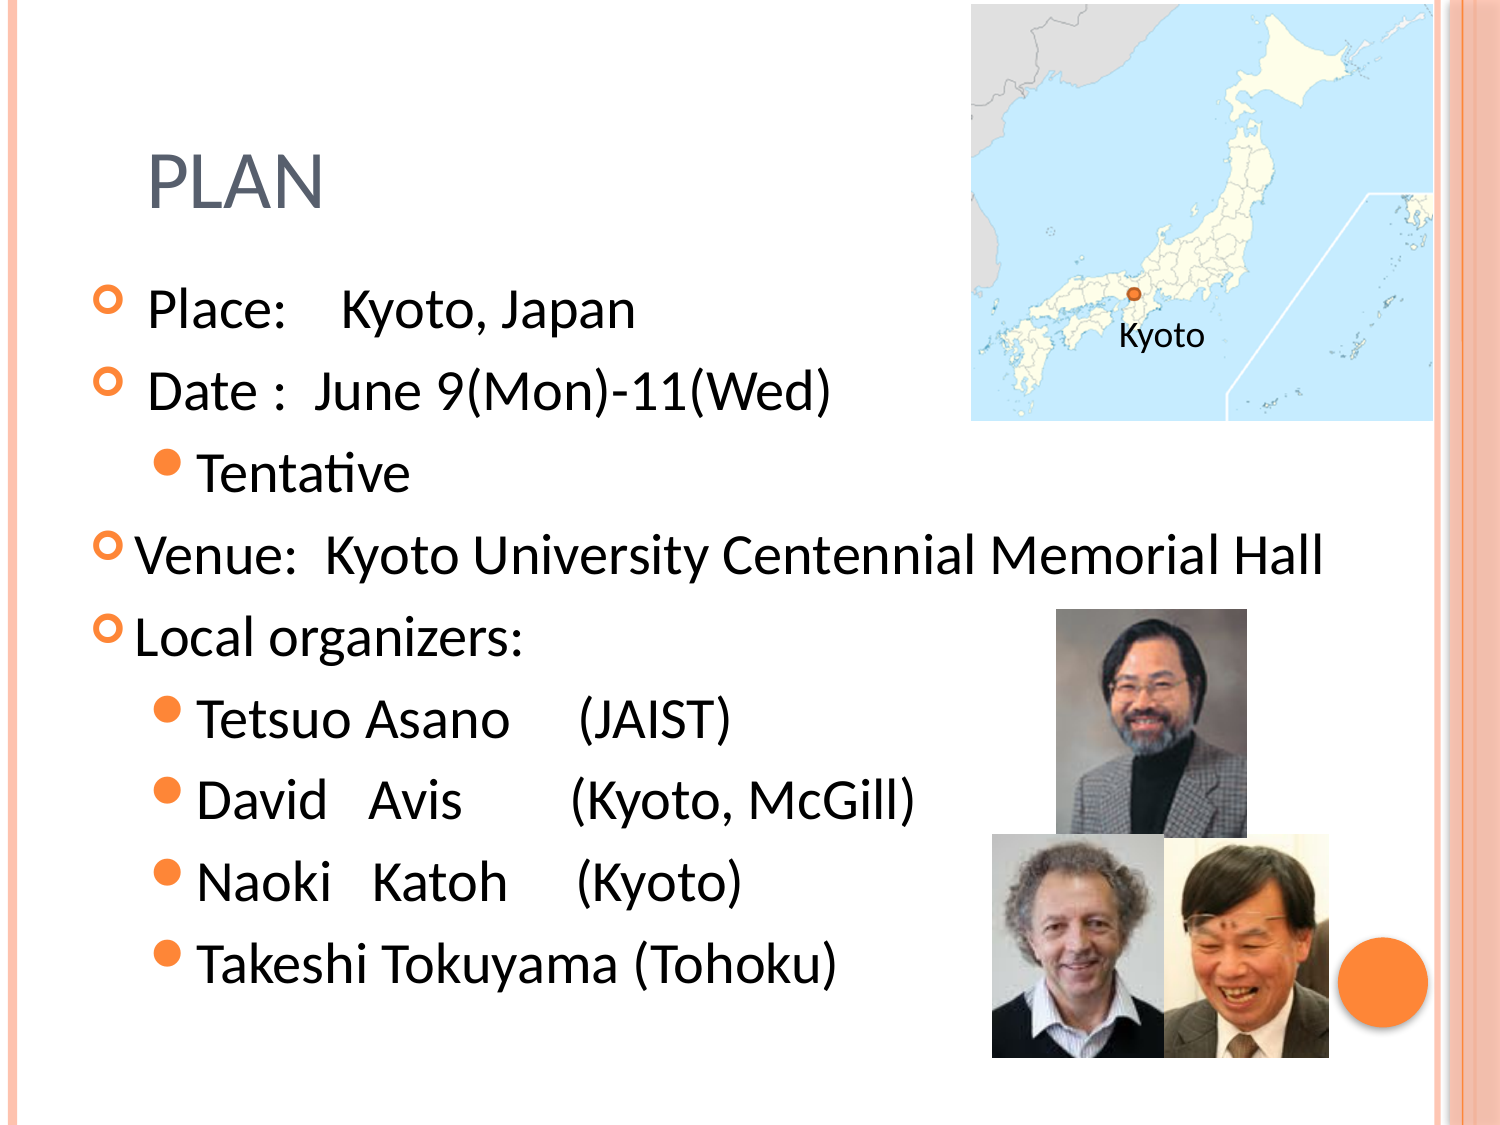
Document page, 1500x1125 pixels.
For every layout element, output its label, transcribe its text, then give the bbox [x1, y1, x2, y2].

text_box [914, 609, 1389, 1082]
list Place: Kyoto, Japan Date : June 9(Mon)-11(Wed) Tentative Venue: Kyoto University Centennial Memorial Hall Local organizers: Tetsuo Asano (JAIST) David Avis (Kyoto, McGill) Naoki Katoh (Kyoto) Takeshi Tokuyama (Tohoku) [75, 262, 1376, 1062]
picture [970, 4, 1433, 422]
title Plan [75, 45, 964, 233]
